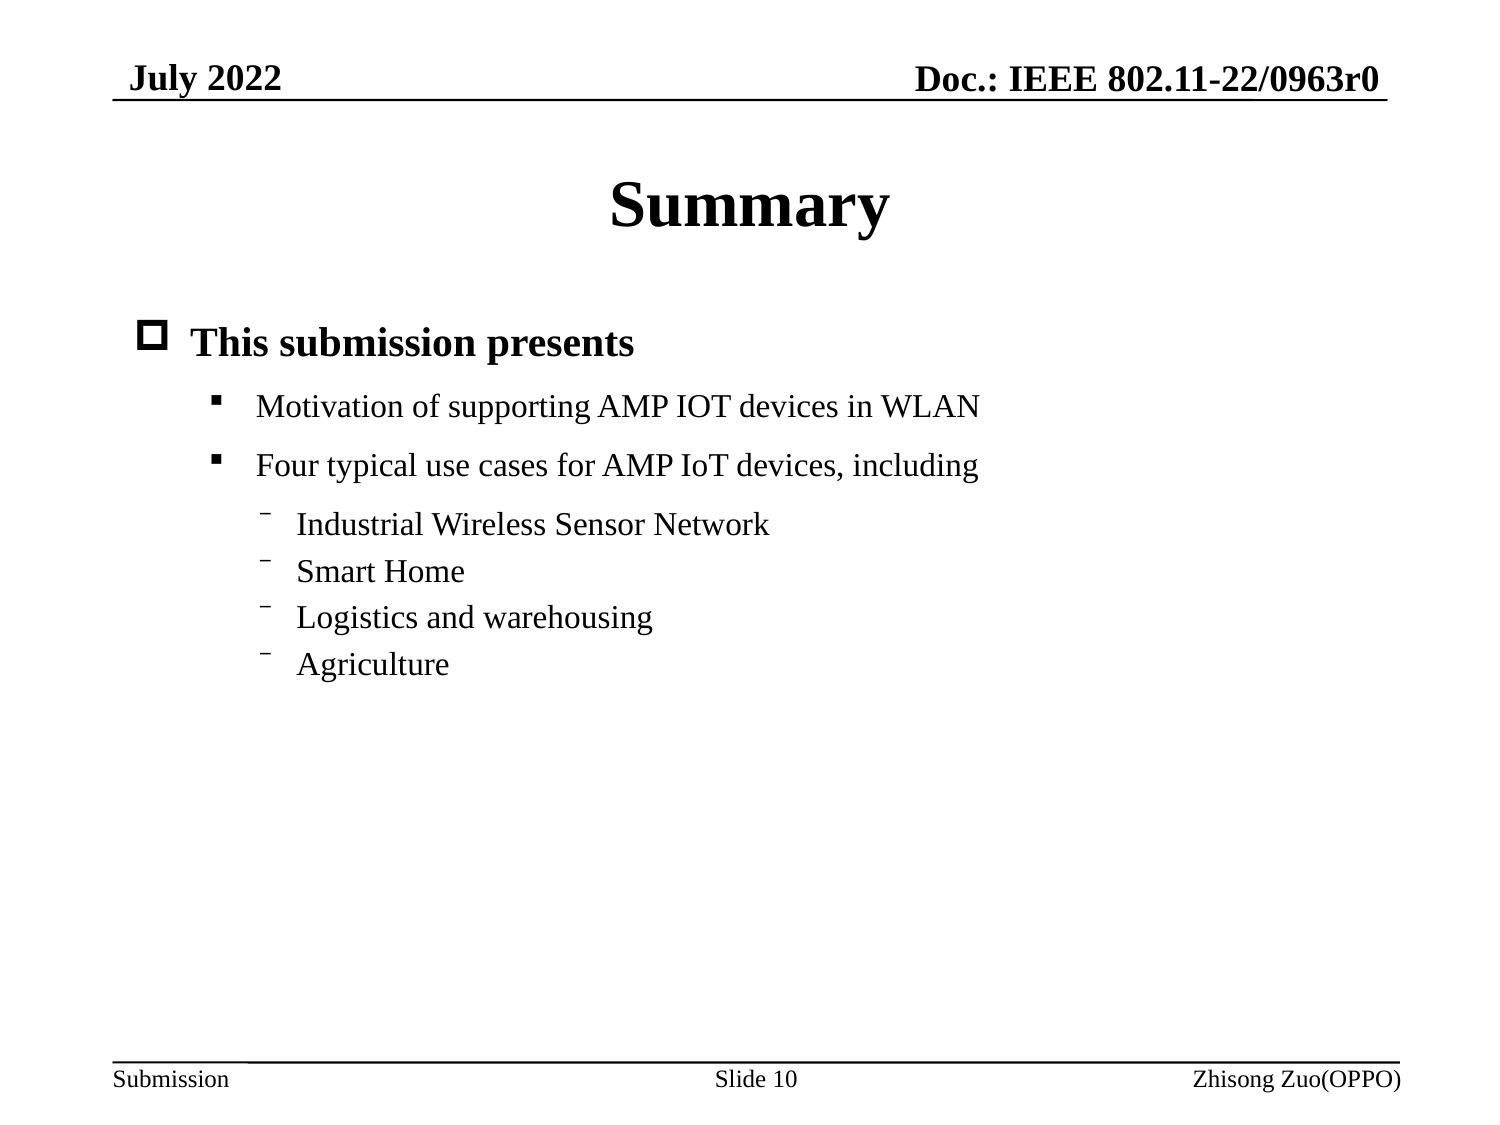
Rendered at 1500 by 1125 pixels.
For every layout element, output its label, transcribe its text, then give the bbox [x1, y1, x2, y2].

footer Zhisong Zuo(OPPO) [949, 1061, 1402, 1093]
text_box Doc.: IEEE 802.11-22/0963r0 [899, 46, 1413, 107]
list This submission presents Motivation of supporting AMP IOT devices in WLAN Four typical use cases for AMP IoT devices, including Industrial Wireless Sensor Network Smart Home Logistics and warehousing Agriculture [118, 307, 1382, 776]
slide_number Slide 10 [712, 1061, 800, 1093]
text_box July 2022 [114, 45, 493, 100]
title Summary [112, 112, 1388, 288]
